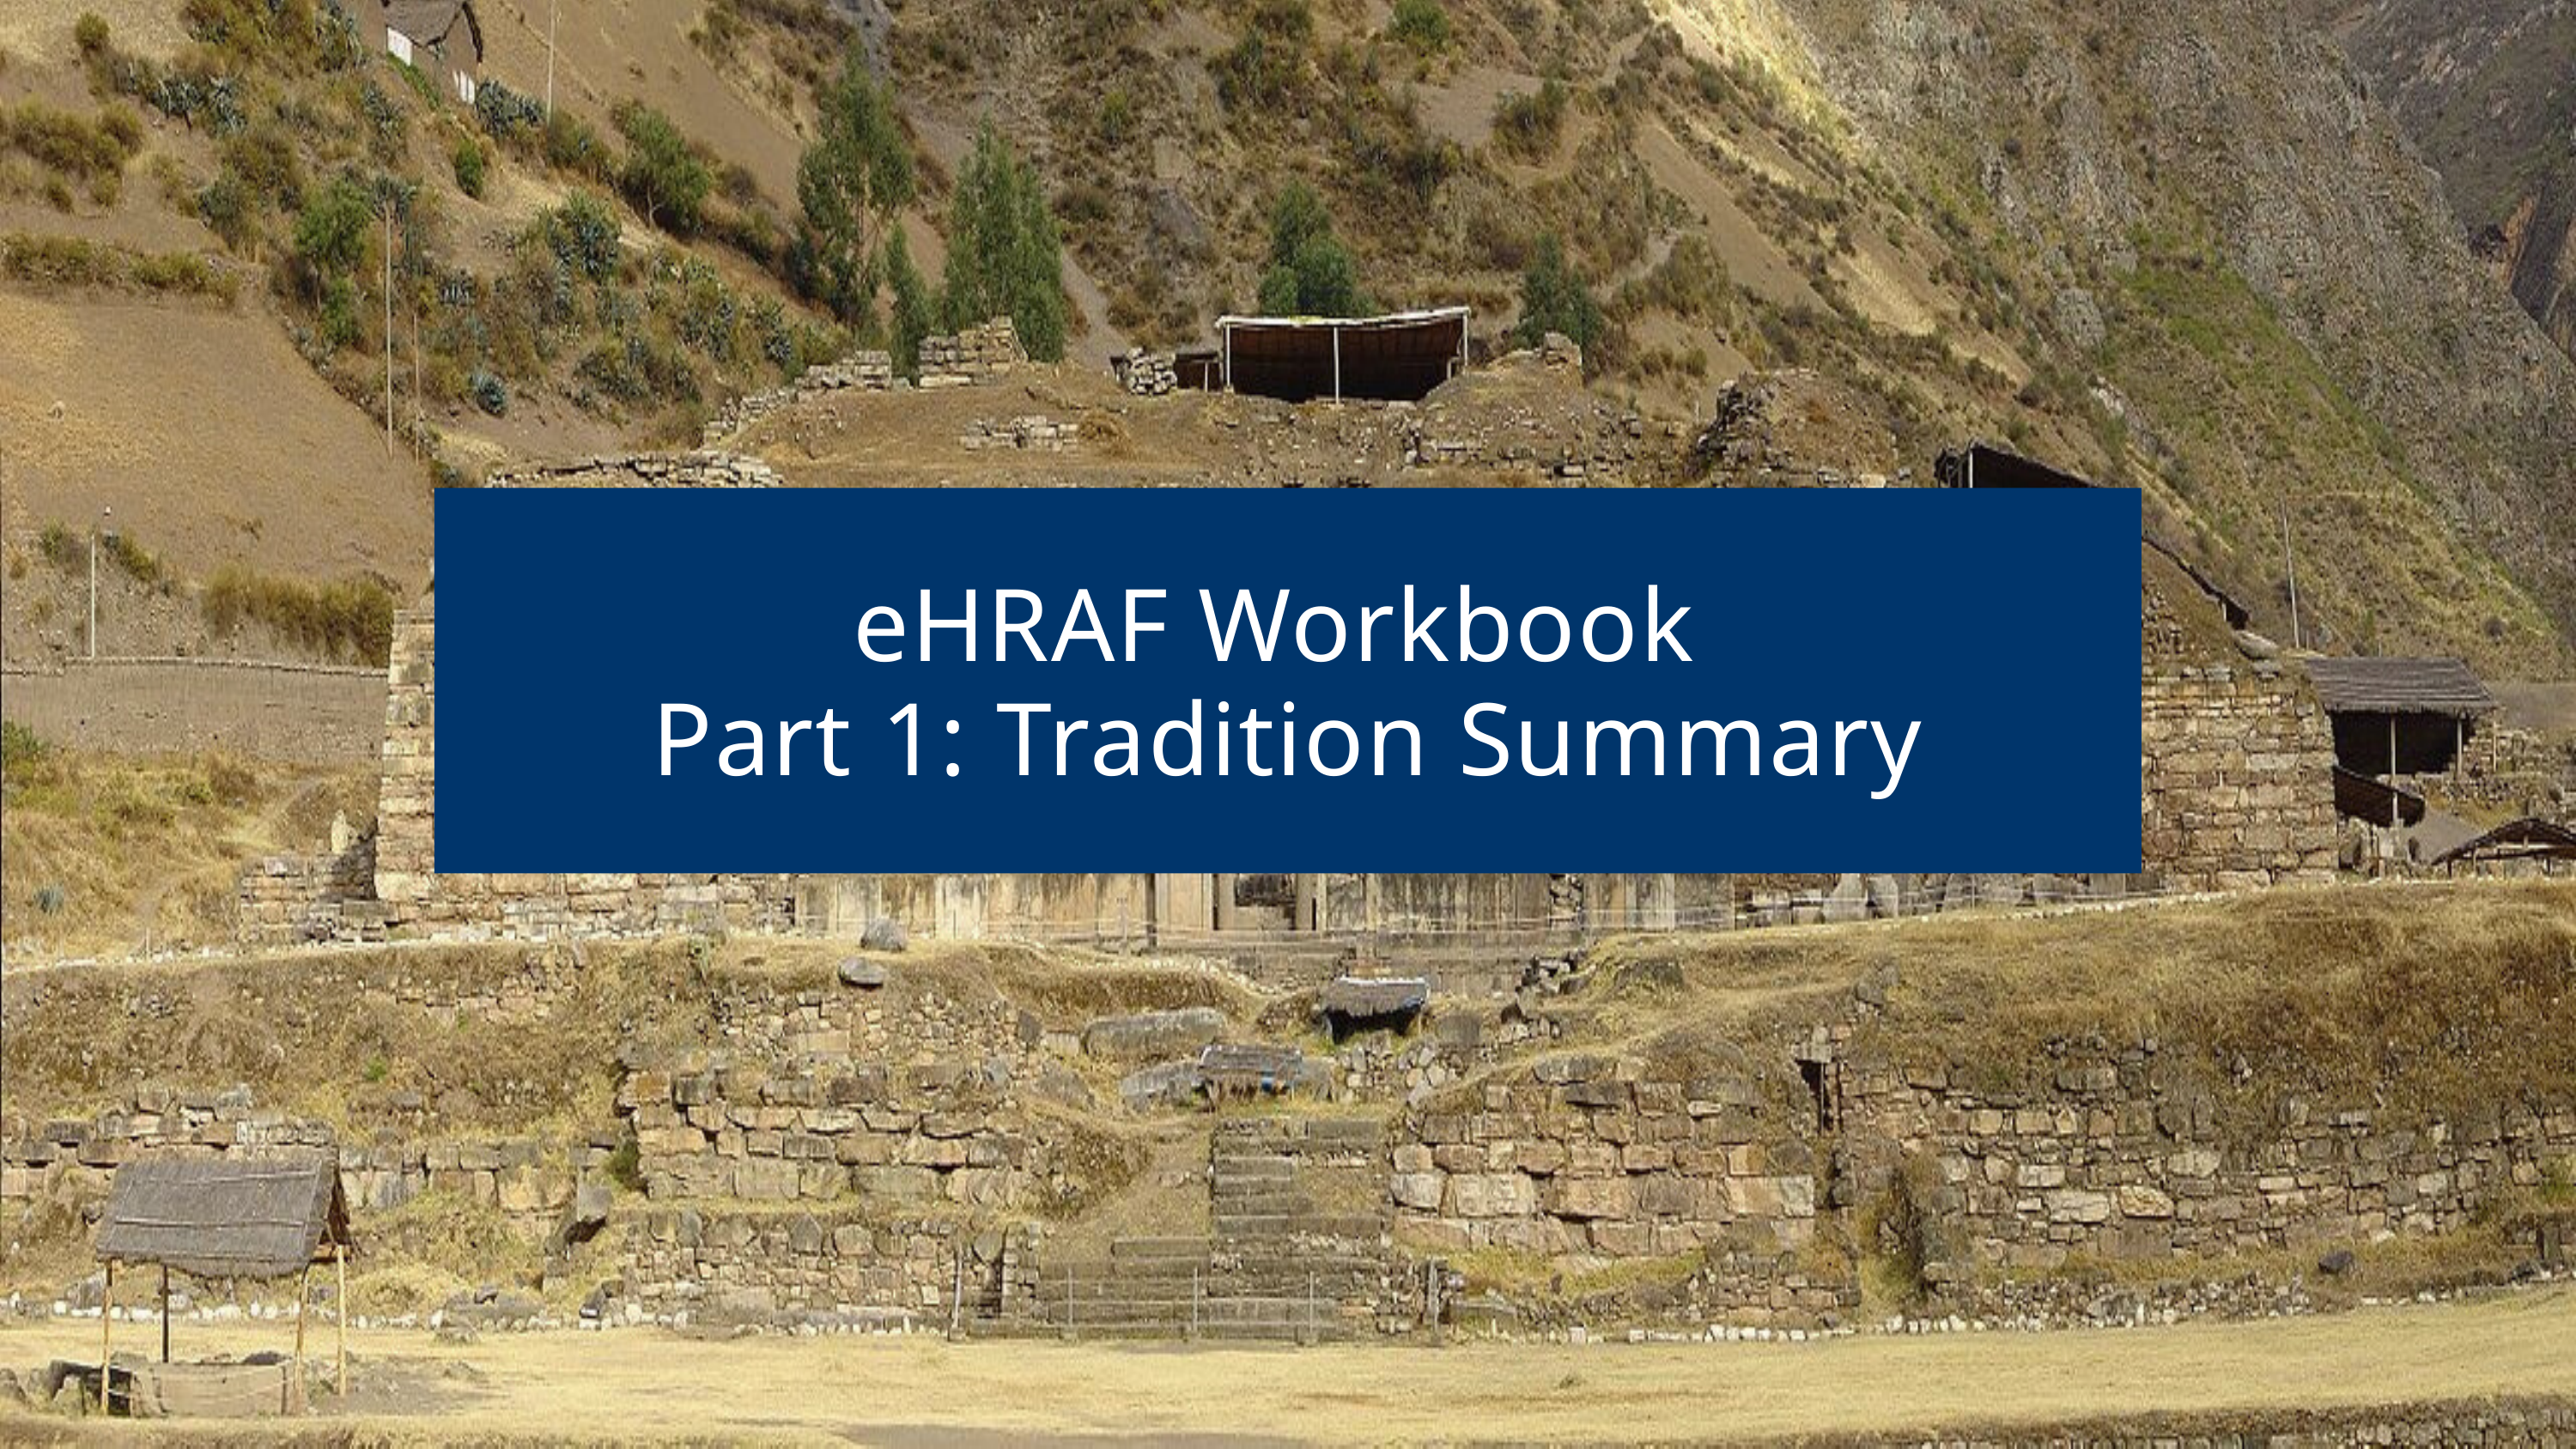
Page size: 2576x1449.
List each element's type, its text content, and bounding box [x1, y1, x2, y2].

picture [0, 0, 2576, 1449]
text_box [434, 488, 2142, 874]
text_box eHRAF Workbook Part 1: Tradition Summary [516, 567, 2060, 797]
